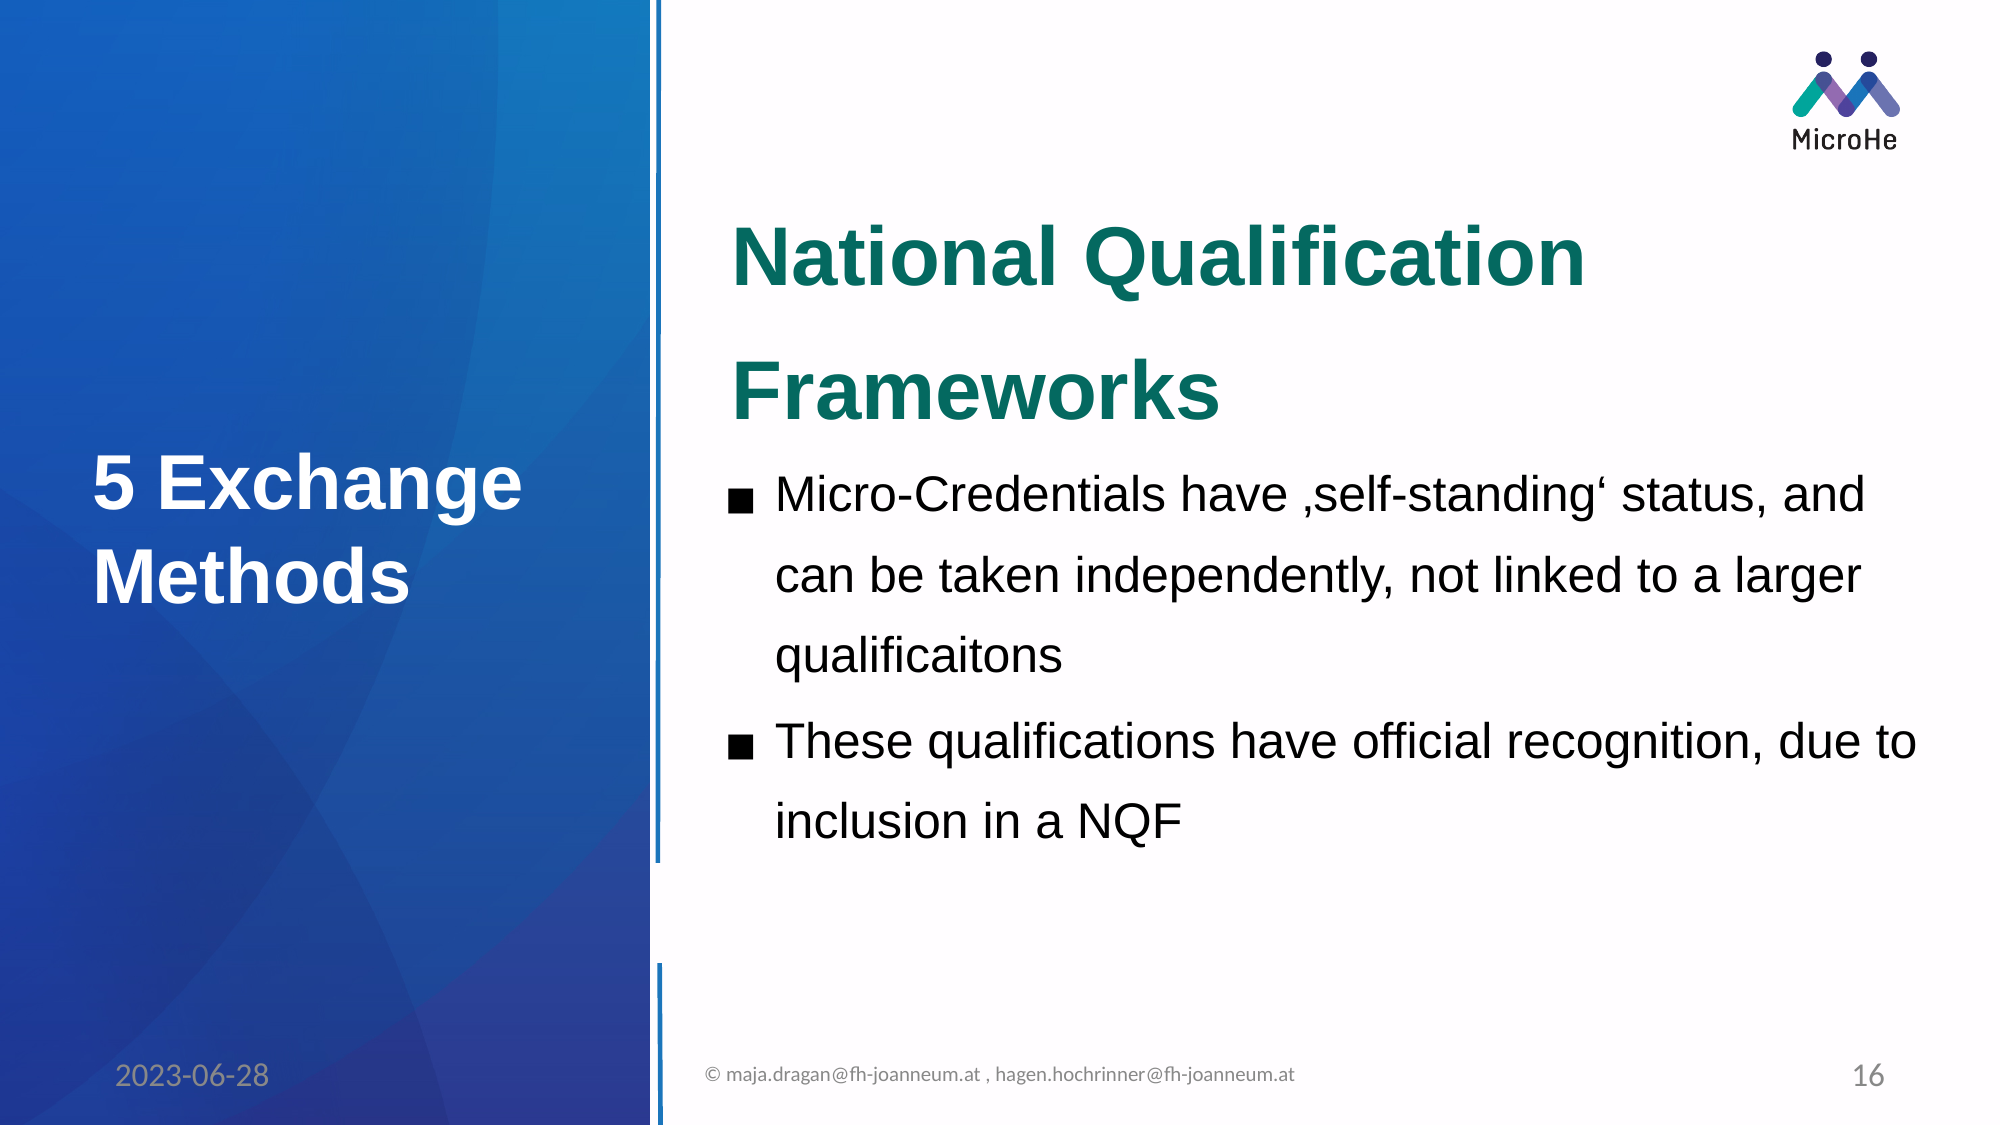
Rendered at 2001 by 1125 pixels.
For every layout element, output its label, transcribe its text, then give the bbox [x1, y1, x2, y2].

footer © maja.dragan@fh-joanneum.at , hagen.hochrinner@fh-joanneum.at [683, 1042, 1317, 1103]
slide_number 16 [1433, 1042, 1900, 1103]
list National Qualification Frameworks Micro-Credentials have ‚self-standing‘ status, and can be taken independently, not linked to a larger qualificaitons These qualifications have official recognition, due to inclusion in a NQF [684, 160, 1955, 1085]
picture [0, 0, 651, 1125]
picture [1781, 40, 1914, 161]
